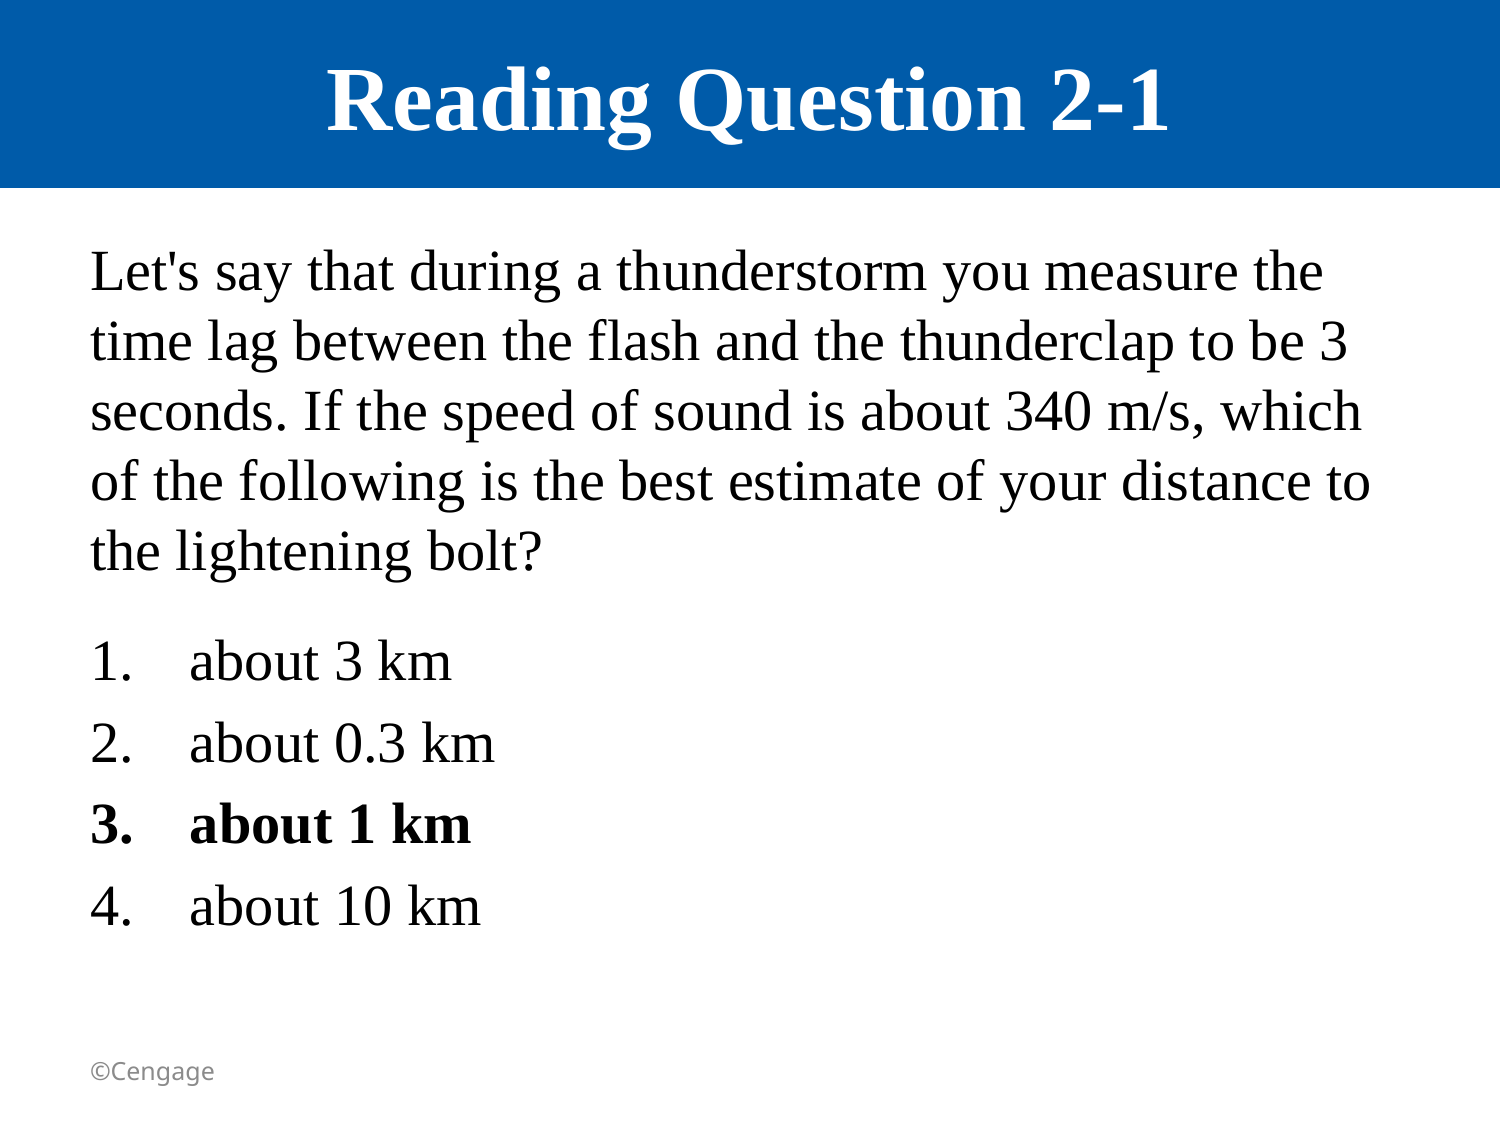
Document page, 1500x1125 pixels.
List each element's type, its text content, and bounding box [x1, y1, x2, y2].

footer ©Cengage [75, 1042, 550, 1103]
picture [0, 0, 1500, 188]
list Let's say that during a thunderstorm you measure the time lag between the flash and the thunderclap to be 3 seconds. If the speed of sound is about 340 m/s, which of the following is the best estimate of your distance to the lightening bolt? [75, 224, 1425, 905]
title Reading Question 2-1 [75, 1, 1425, 187]
list about 3 km about 0.3 km about 1 km about 10 km [75, 905, 644, 949]
